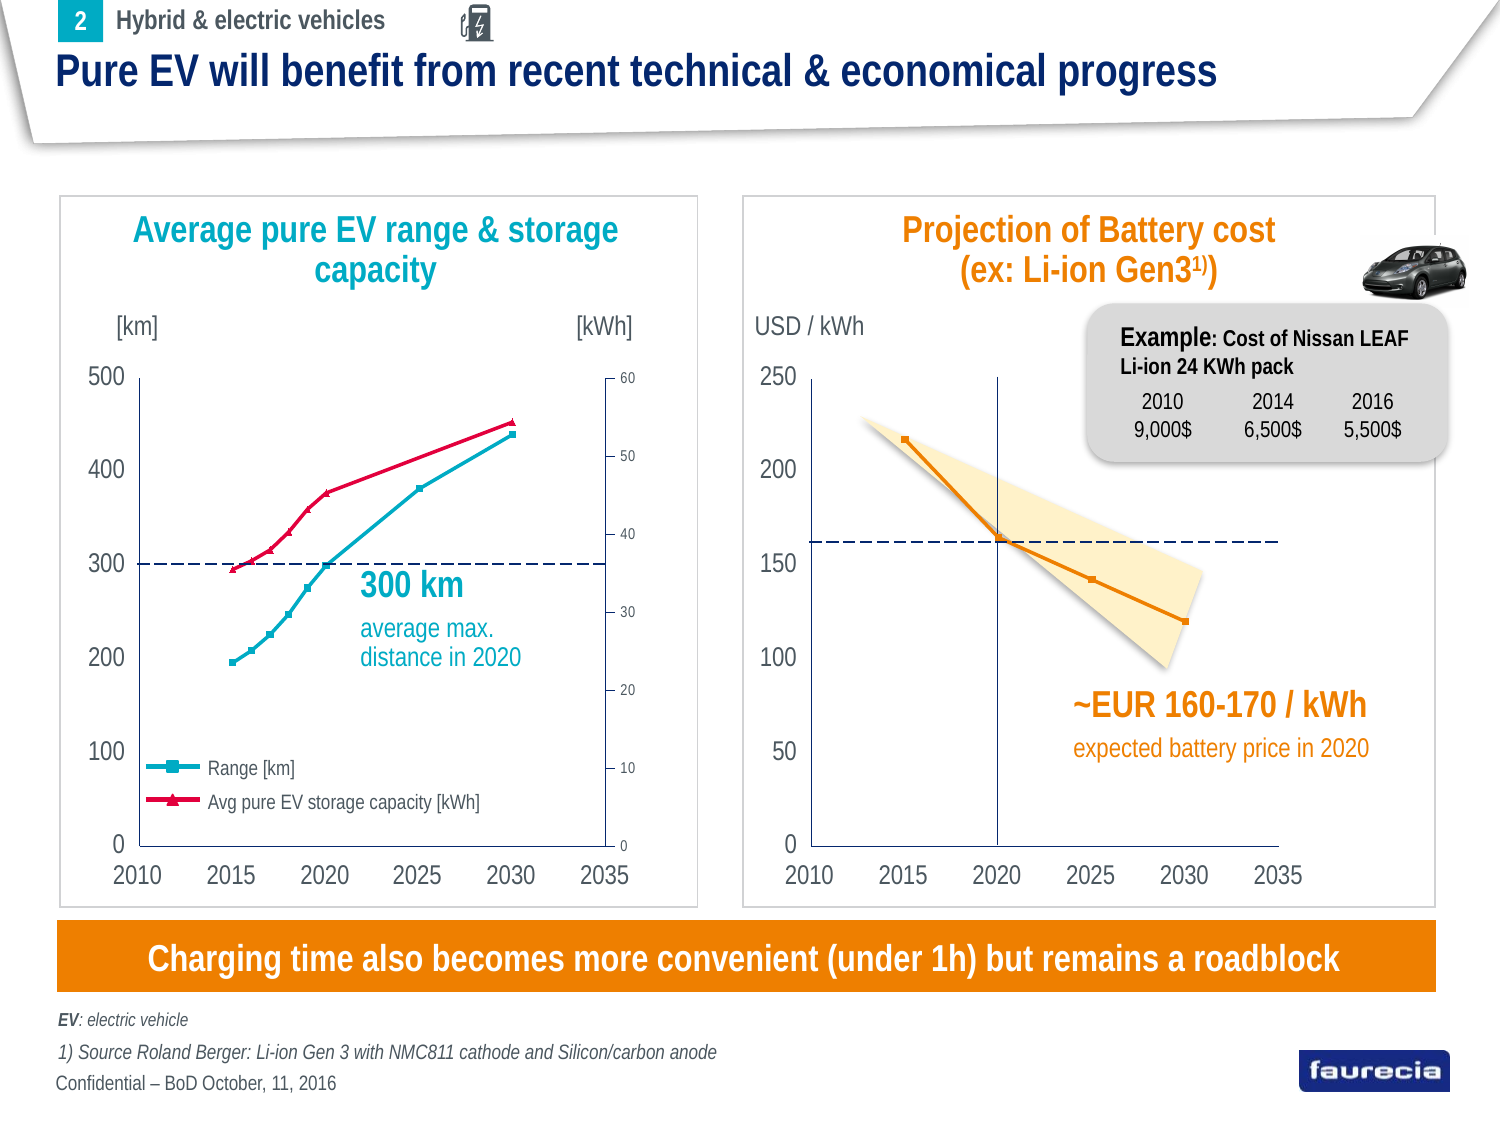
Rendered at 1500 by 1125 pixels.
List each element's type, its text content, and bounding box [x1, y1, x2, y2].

text_box 500 [88, 361, 121, 392]
text_box EV: electric vehicle [58, 1007, 1284, 1030]
text_box 1) Source Roland Berger: Li-ion Gen 3 with NMC811 cathode and Silicon/carbon anode [519, 1038, 798, 1064]
text_box [59, 195, 698, 908]
text_box 2020 [972, 861, 1022, 891]
text_box 50 [772, 736, 790, 767]
text_box 100 [88, 736, 121, 767]
text_box 2 [58, 0, 104, 43]
text_box 400 [88, 455, 121, 485]
text_box [743, 195, 1436, 908]
chart [126, 332, 664, 886]
text_box Example: Cost of Nissan LEAF Li-ion 24 KWh pack 2014 2016 9,000$ 6,500$ 5,500$ [1105, 311, 1431, 449]
text_box 2010 [784, 861, 834, 891]
text_box Hybrid & electric vehicles [115, 2, 386, 35]
text_box 2015 [878, 861, 928, 891]
text_box 200 [88, 643, 121, 673]
text_box USD / kWh [754, 307, 865, 341]
chart [795, 364, 1288, 853]
text_box Projection of Battery cost (ex: Li-ion Gen31)) [773, 210, 1405, 303]
text_box [kWh] [576, 307, 634, 331]
text_box [1293, 316, 1448, 462]
text_box 2030 [1159, 861, 1209, 891]
text_box 150 [760, 549, 790, 579]
text_box 0 [784, 830, 795, 860]
text_box 2010 [113, 861, 124, 891]
text_box 300 [88, 549, 121, 579]
text_box [460, 4, 494, 42]
text_box 2035 [1253, 861, 1303, 891]
text_box [km] [116, 307, 159, 341]
text_box 100 [760, 643, 790, 673]
text_box Average pure EV range & storage capacity [59, 210, 692, 303]
text_box [1087, 303, 1355, 362]
text_box 0 [112, 830, 121, 860]
footer Confidential – BoD October, 11, 2016 [43, 1024, 519, 1103]
picture [1359, 235, 1469, 308]
title Pure EV will benefit from recent technical & economical progress [43, 0, 1394, 144]
text_box 2025 [1066, 861, 1116, 891]
text_box 200 [760, 455, 790, 485]
text_box ~EUR 160-170 / kWh expected battery price in 2020 [1293, 685, 1399, 776]
text_box Charging time also becomes more convenient (under 1h) but remains a roadblock [58, 921, 1436, 991]
picture [1299, 1050, 1450, 1092]
text_box 250 [760, 361, 797, 392]
